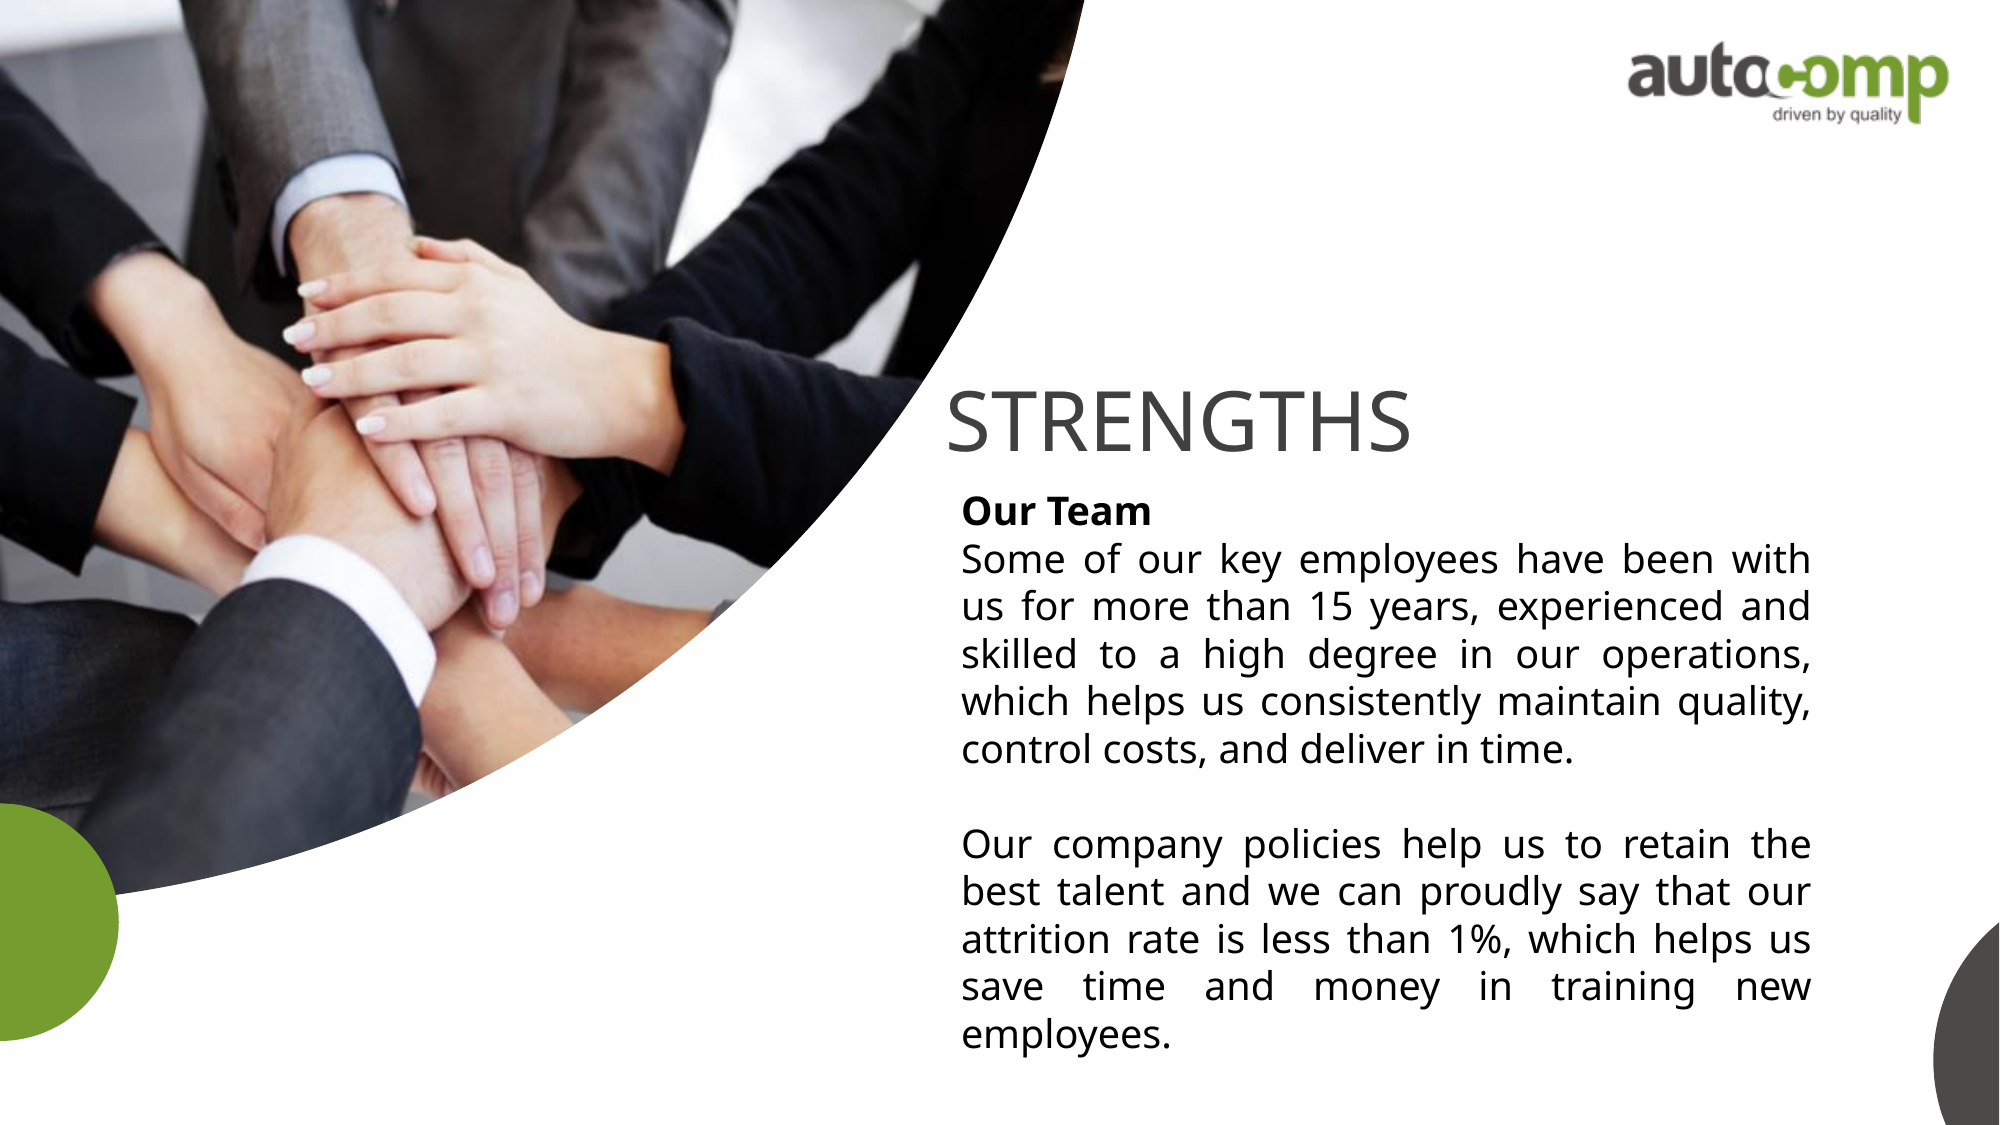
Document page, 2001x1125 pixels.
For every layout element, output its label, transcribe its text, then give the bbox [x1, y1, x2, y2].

text_box [0, 0, 1086, 896]
text_box [1932, 920, 2000, 1125]
text_box Our Team Some of our key employees have been with us for more than 15 years, experienced and skilled to a high degree in our operations, which helps us consistently maintain quality, control costs, and deliver in time. Our company policies help us to retain the best talent and we can proudly say that our attrition rate is less than 1%, which helps us save time and money in training new employees. [946, 478, 1828, 995]
picture [1621, 35, 1957, 131]
text_box [0, 802, 120, 1042]
text_box STRENGTHS [931, 361, 1828, 472]
